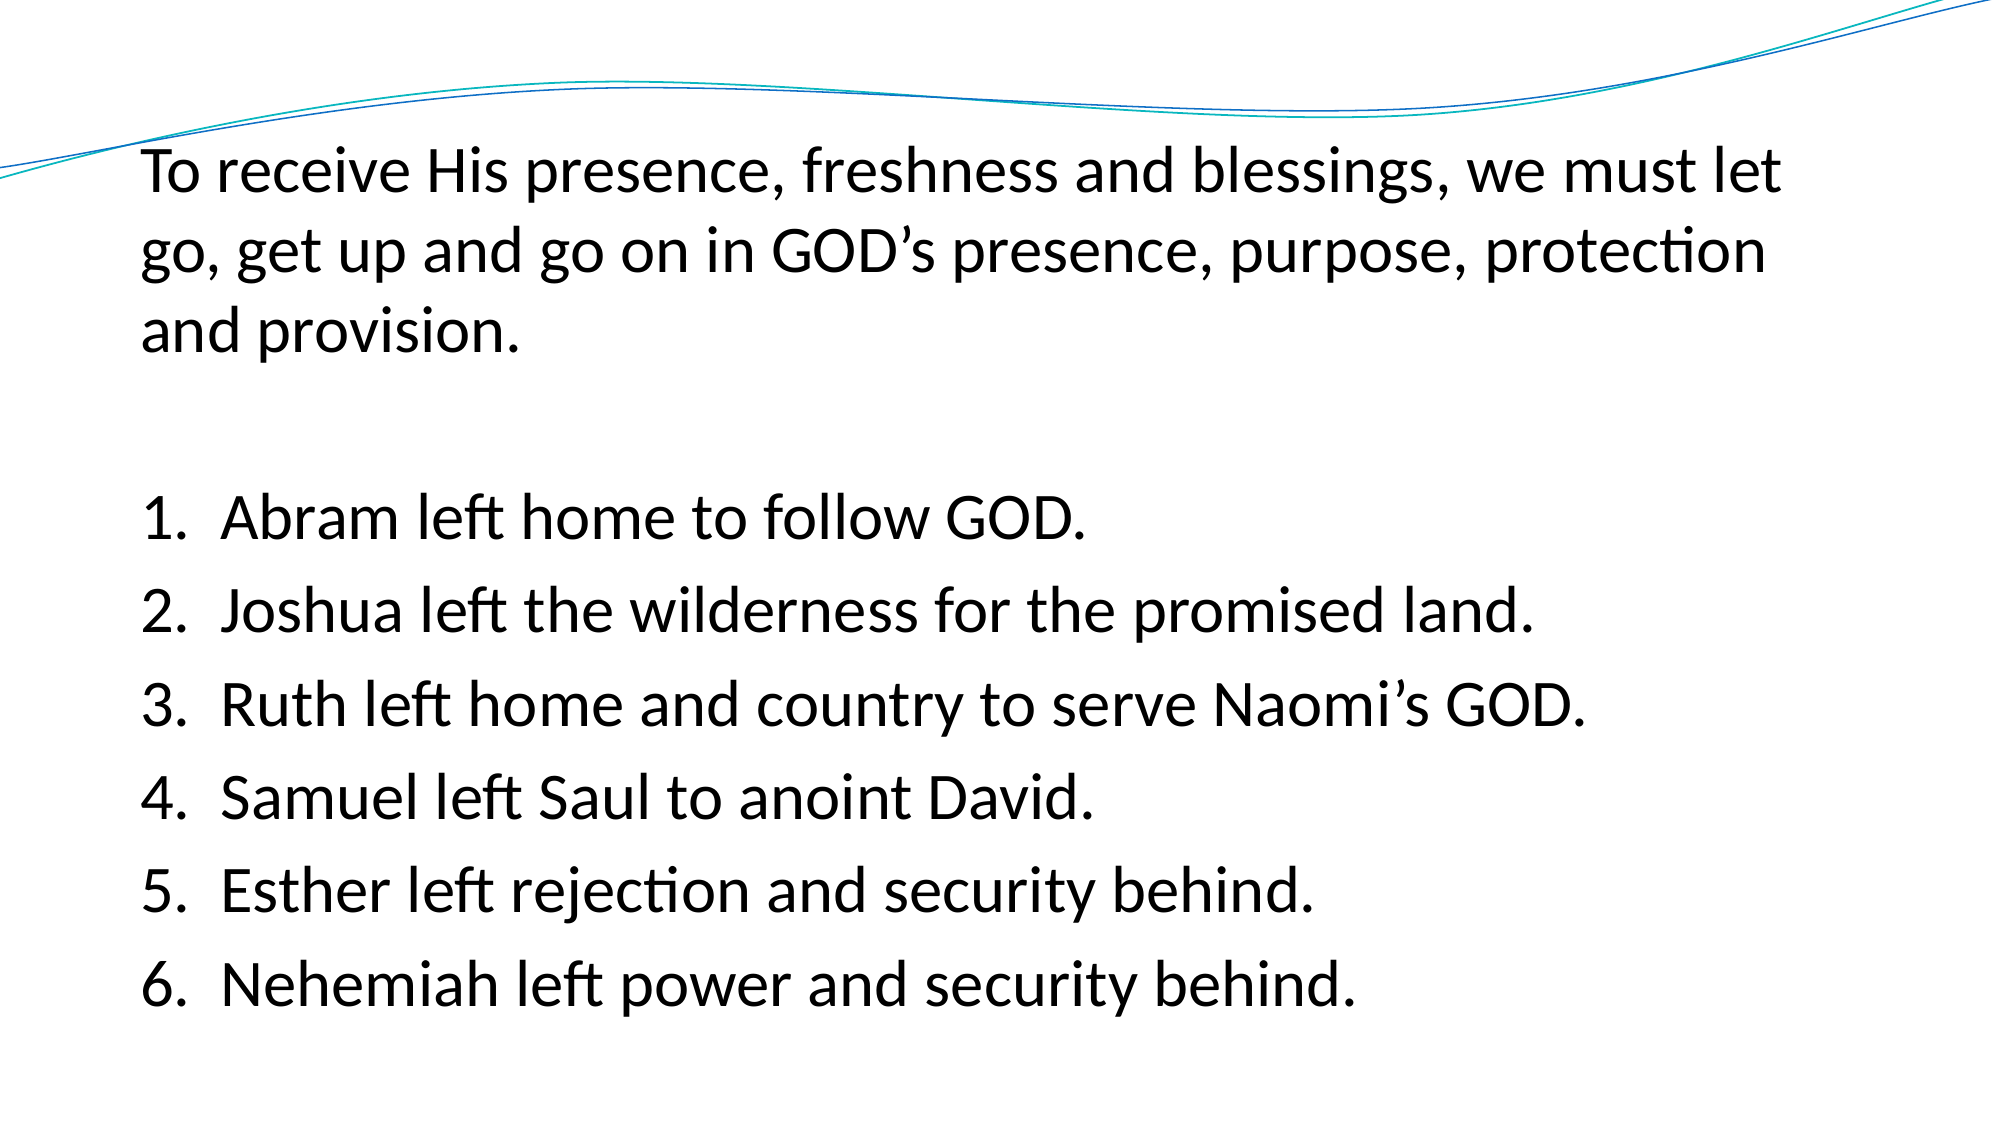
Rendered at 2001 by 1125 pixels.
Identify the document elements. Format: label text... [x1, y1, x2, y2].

list To receive His presence, freshness and blessings, we must let go, get up and go on in GOD’s presence, purpose, protection and provision. 1. Abram left home to follow GOD. 2. Joshua left the wilderness for the promised land. 3. Ruth left home and country to serve Naomi’s GOD. 4. Samuel left Saul to anoint David. 5. Esther left rejection and security behind. 6. Nehemiah left power and security behind. [125, 118, 1825, 1007]
